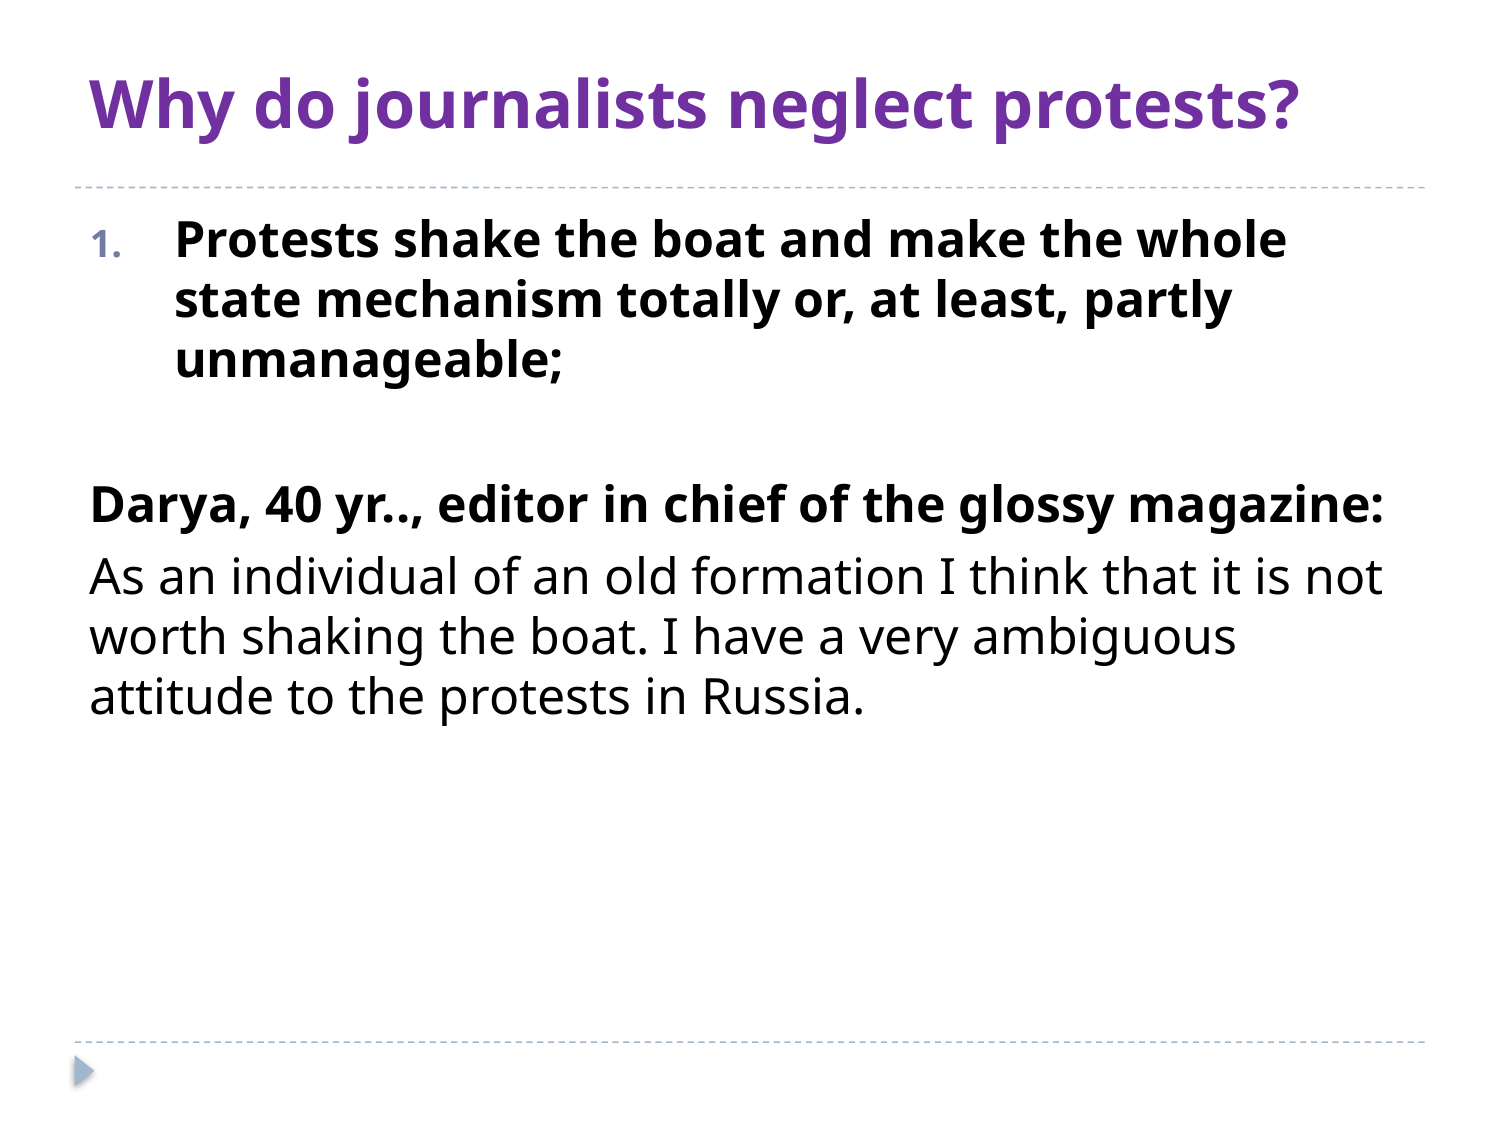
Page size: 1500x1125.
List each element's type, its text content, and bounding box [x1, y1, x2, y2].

title Why do journalists neglect protests? [75, 45, 1425, 149]
list Protests shake the boat and make the whole state mechanism totally or, at least, partly unmanageable; Darya, 40 yr.., editor in chief of the glossy magazine: As an individual of an old formation I think that it is not worth shaking the boat. I have a very ambiguous attitude to the protests in Russia. [75, 200, 1425, 1010]
